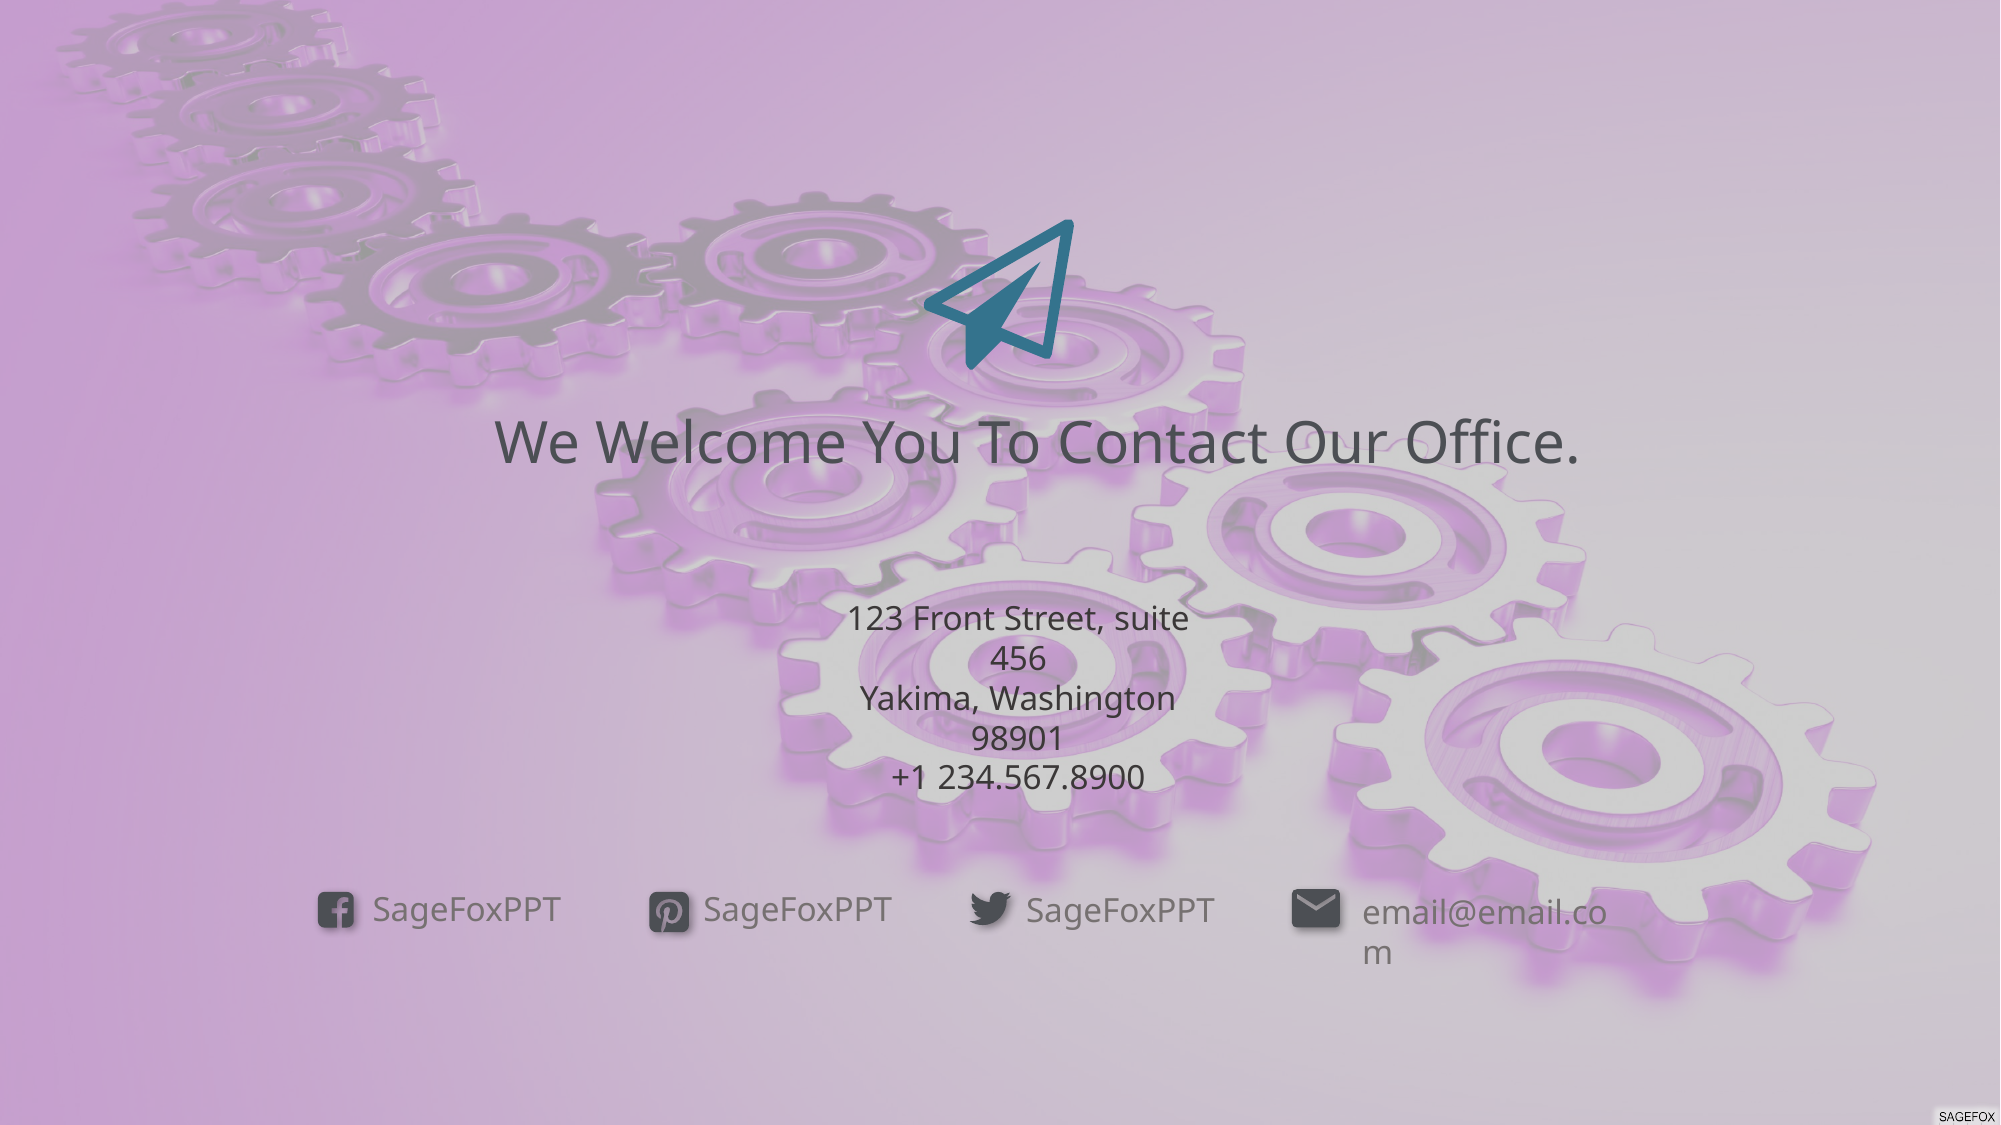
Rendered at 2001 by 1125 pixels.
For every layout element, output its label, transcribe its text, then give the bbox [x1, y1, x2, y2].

text_box 123 Front Street, suite 456 Yakima, Washington 98901 +1 234.567.8900 [808, 589, 1229, 804]
text_box [923, 219, 1074, 370]
text_box [1291, 889, 1340, 928]
text_box We Welcome You To Contact Our Office. [477, 398, 1598, 483]
text_box SageFoxPPT [357, 880, 598, 936]
text_box [649, 891, 688, 933]
text_box SageFoxPPT [688, 880, 929, 936]
text_box [969, 891, 1011, 926]
picture [1936, 1111, 1997, 1125]
text_box email@email.com [1347, 884, 1649, 979]
text_box [317, 891, 354, 928]
text_box SageFoxPPT [1011, 881, 1252, 937]
